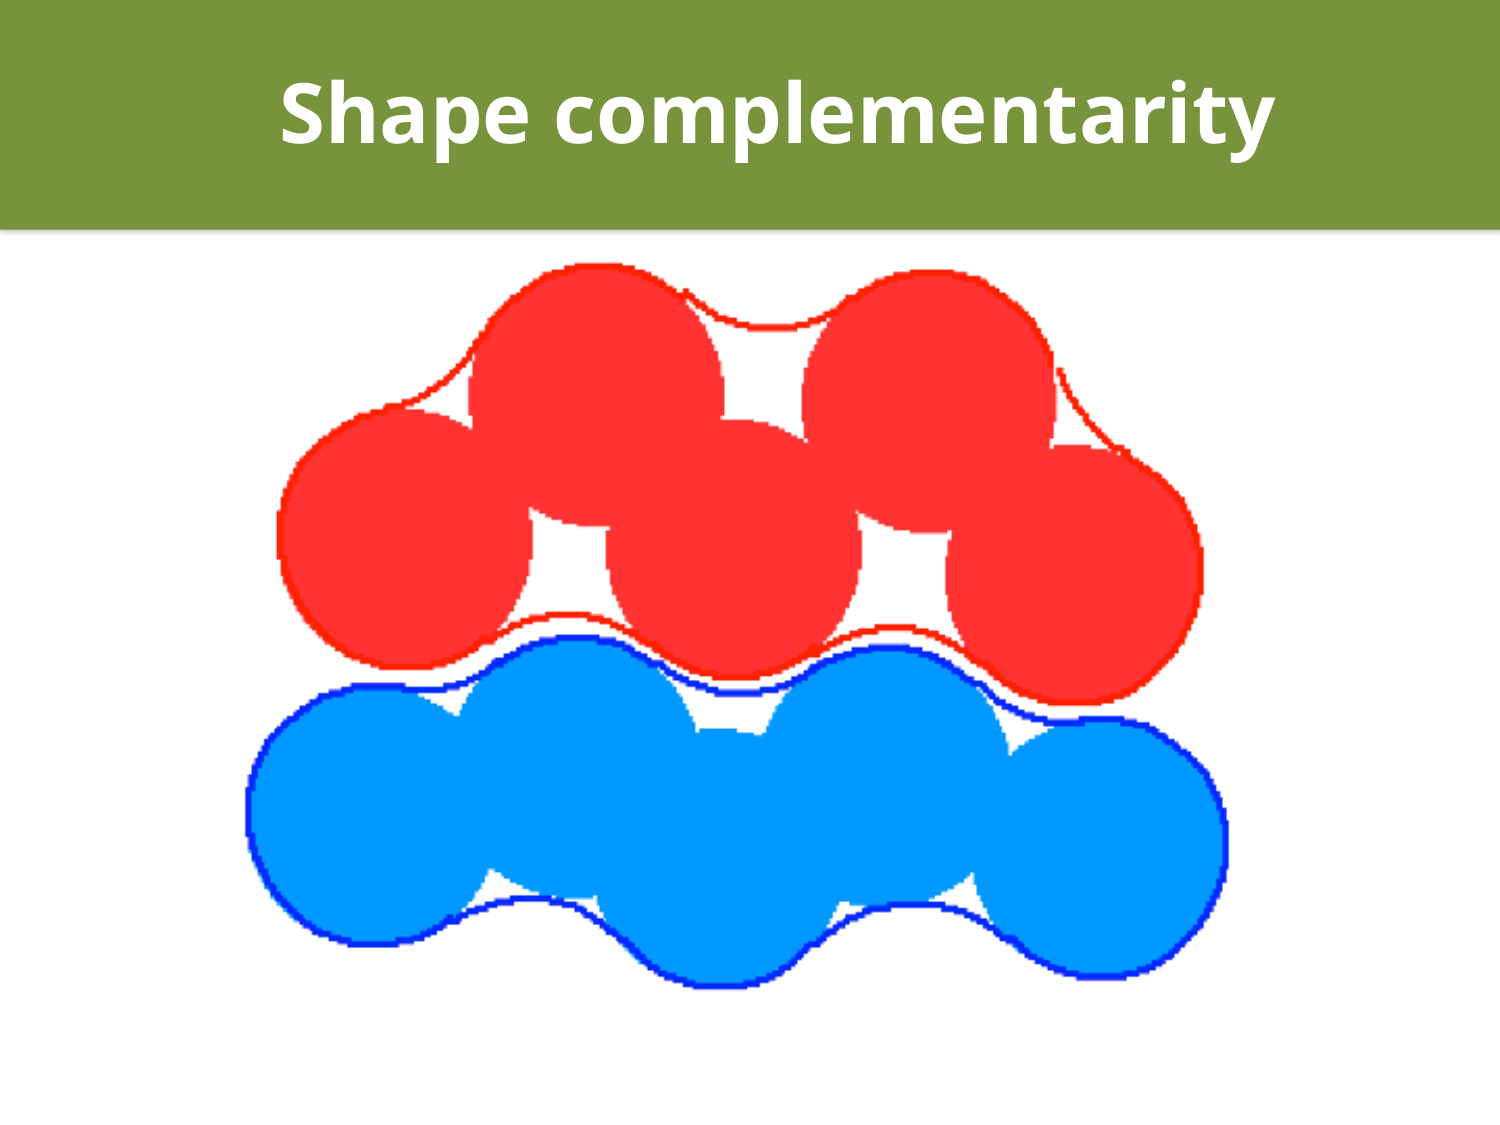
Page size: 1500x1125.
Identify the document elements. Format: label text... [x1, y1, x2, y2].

text_box [0, 0, 1500, 230]
picture [199, 243, 1299, 1019]
text_box Shape complementarity [264, 52, 1292, 168]
